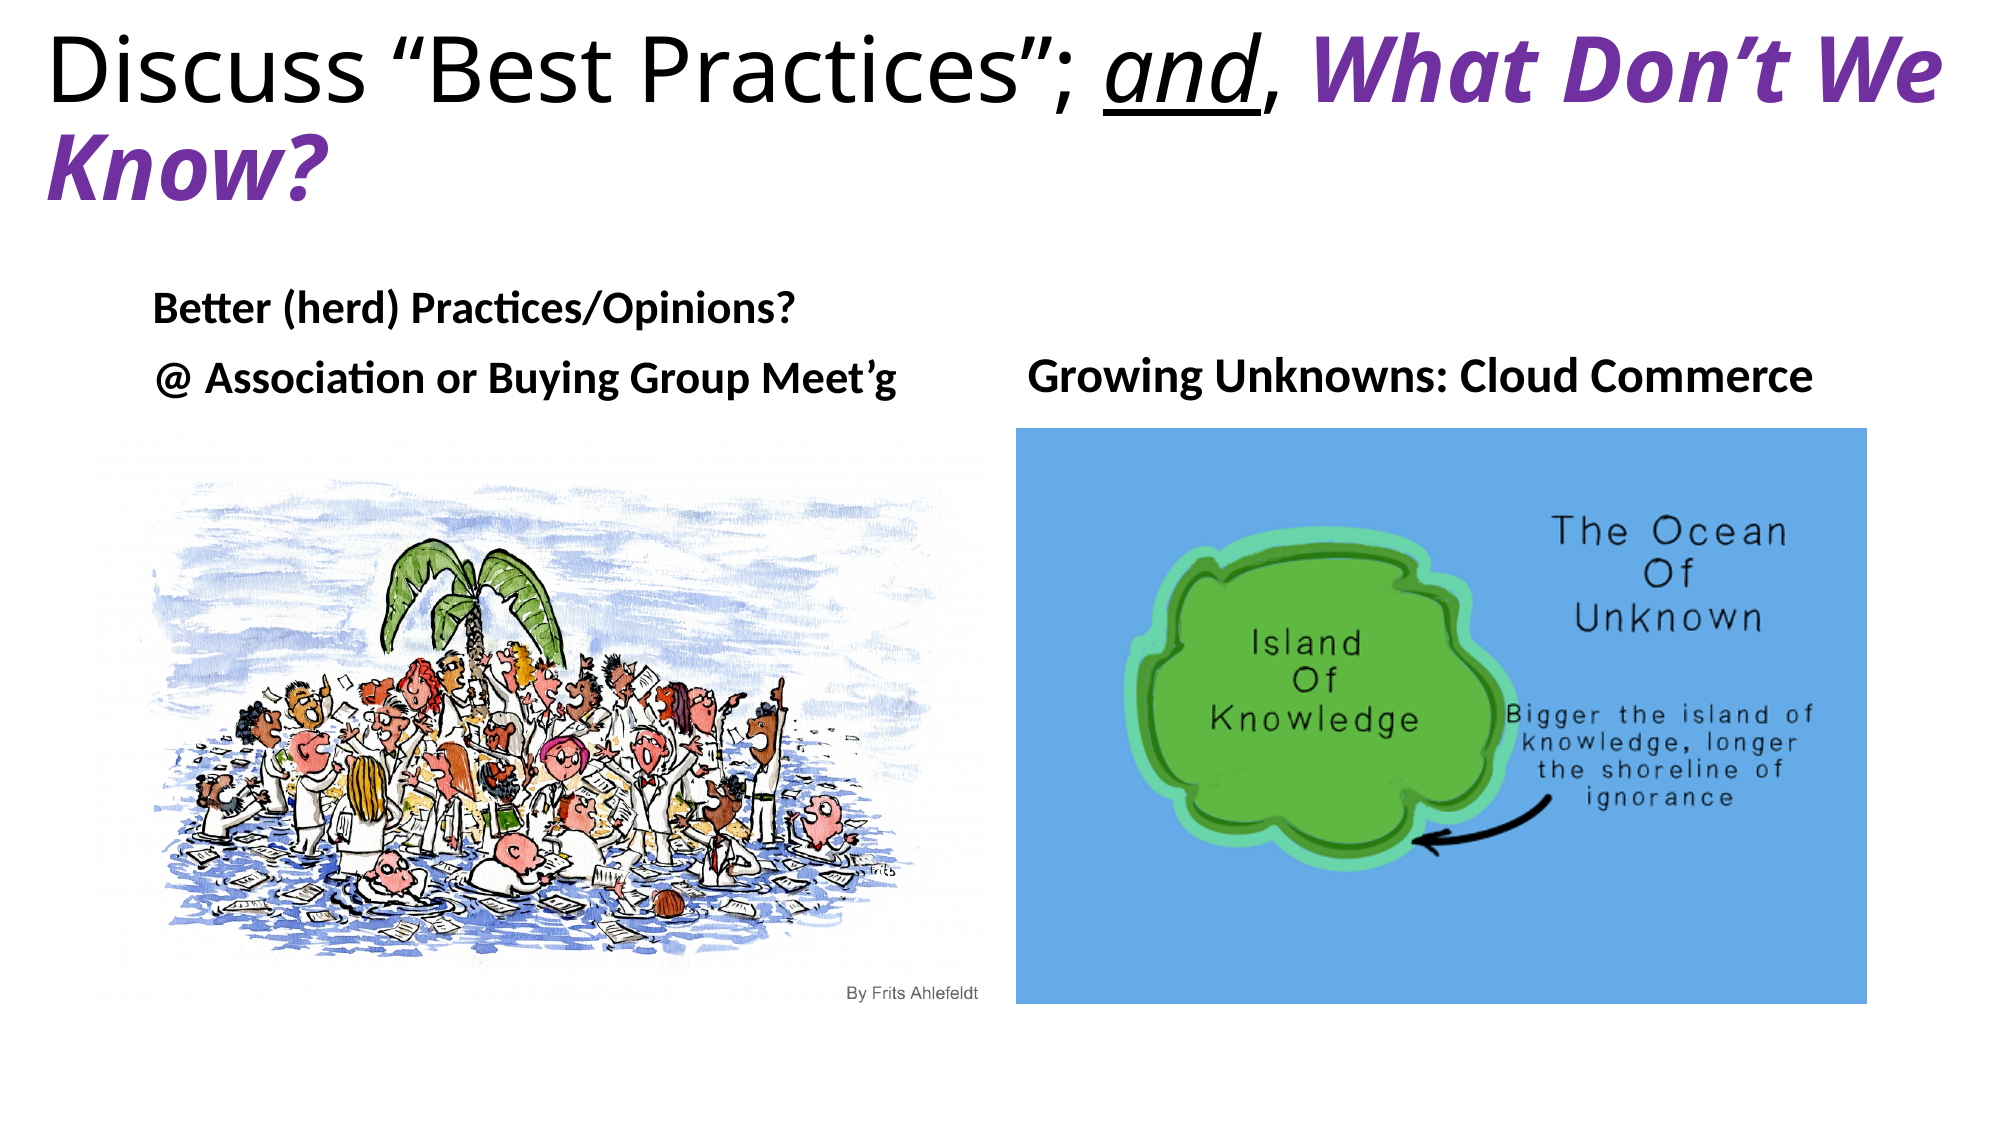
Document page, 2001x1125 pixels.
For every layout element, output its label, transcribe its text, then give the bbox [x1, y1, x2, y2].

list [1016, 427, 1867, 1004]
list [89, 427, 984, 1004]
list Better (herd) Practices/Opinions? @ Association or Buying Group Meet’g [137, 275, 984, 411]
list Growing Unknowns: Cloud Commerce [1012, 275, 1863, 411]
title Discuss “Best Practices”; and, What Don’t We Know? [30, 13, 1995, 231]
